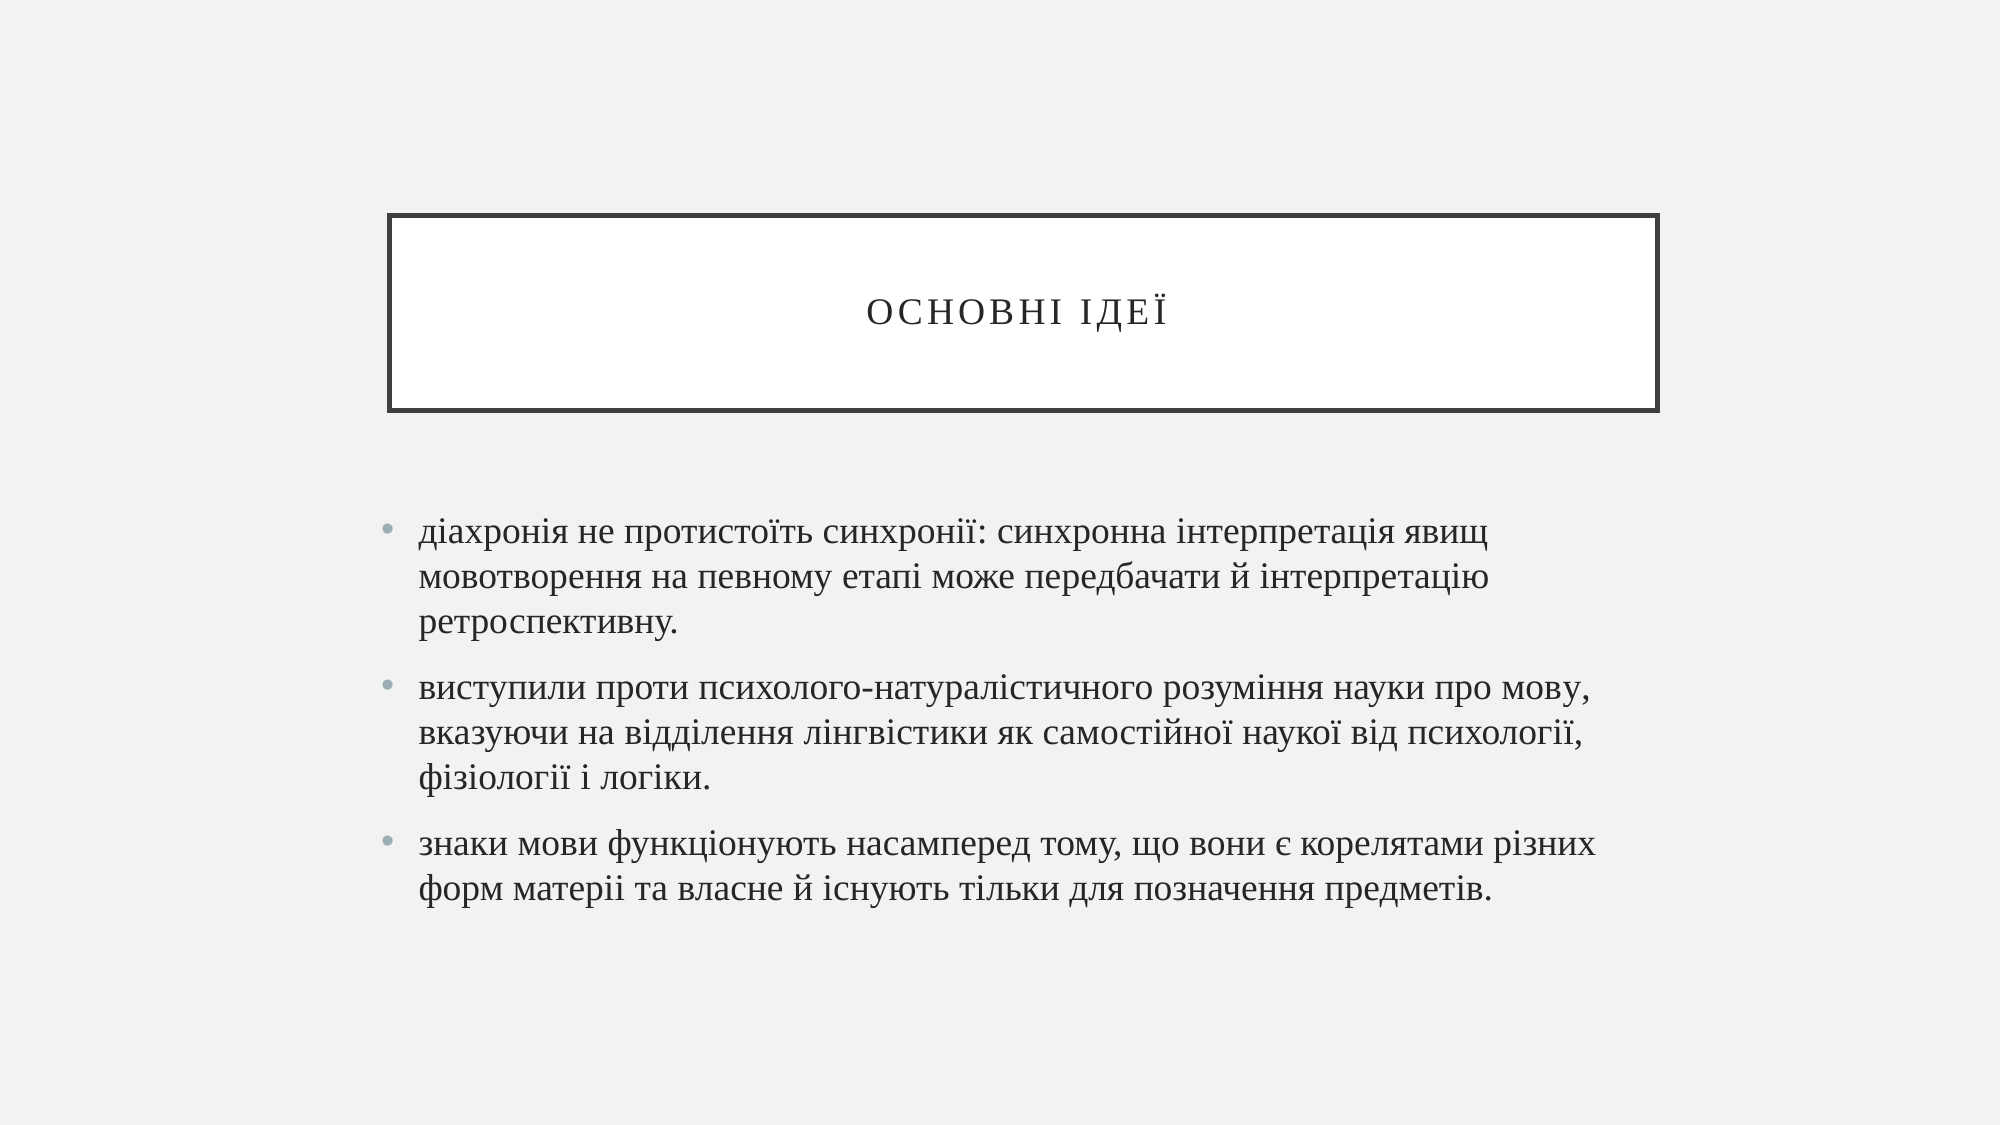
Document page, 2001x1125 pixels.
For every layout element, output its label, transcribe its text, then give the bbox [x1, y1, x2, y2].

list діахронія не протистоїть синхронії: синхронна інтерпретація явищ мовотворення на певному етапі може передбачати й інтерпретацію ретроспективну. виступили проти психолого-натуралістичного розуміння науки про мову, вказуючи на відділення лінгвістики як самостійної наукої від психології, фізіології і логіки. знаки мови функціонують насамперед тому, що вони є корелятами різних форм матеріі та власне й існують тільки для позначення предметів. [366, 432, 1634, 942]
title Основні ідеї [387, 213, 1660, 413]
